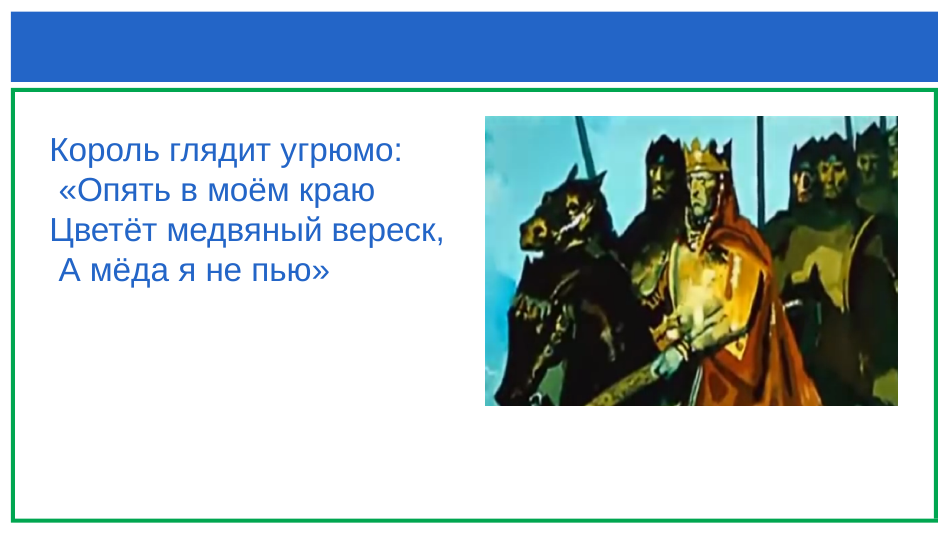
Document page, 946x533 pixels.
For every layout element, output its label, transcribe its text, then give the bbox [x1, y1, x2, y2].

list Король глядит угрюмо: «Опять в моём краю Цветёт медвяный вереск, А мёда я не пью» [49, 128, 461, 290]
picture [484, 115, 898, 407]
